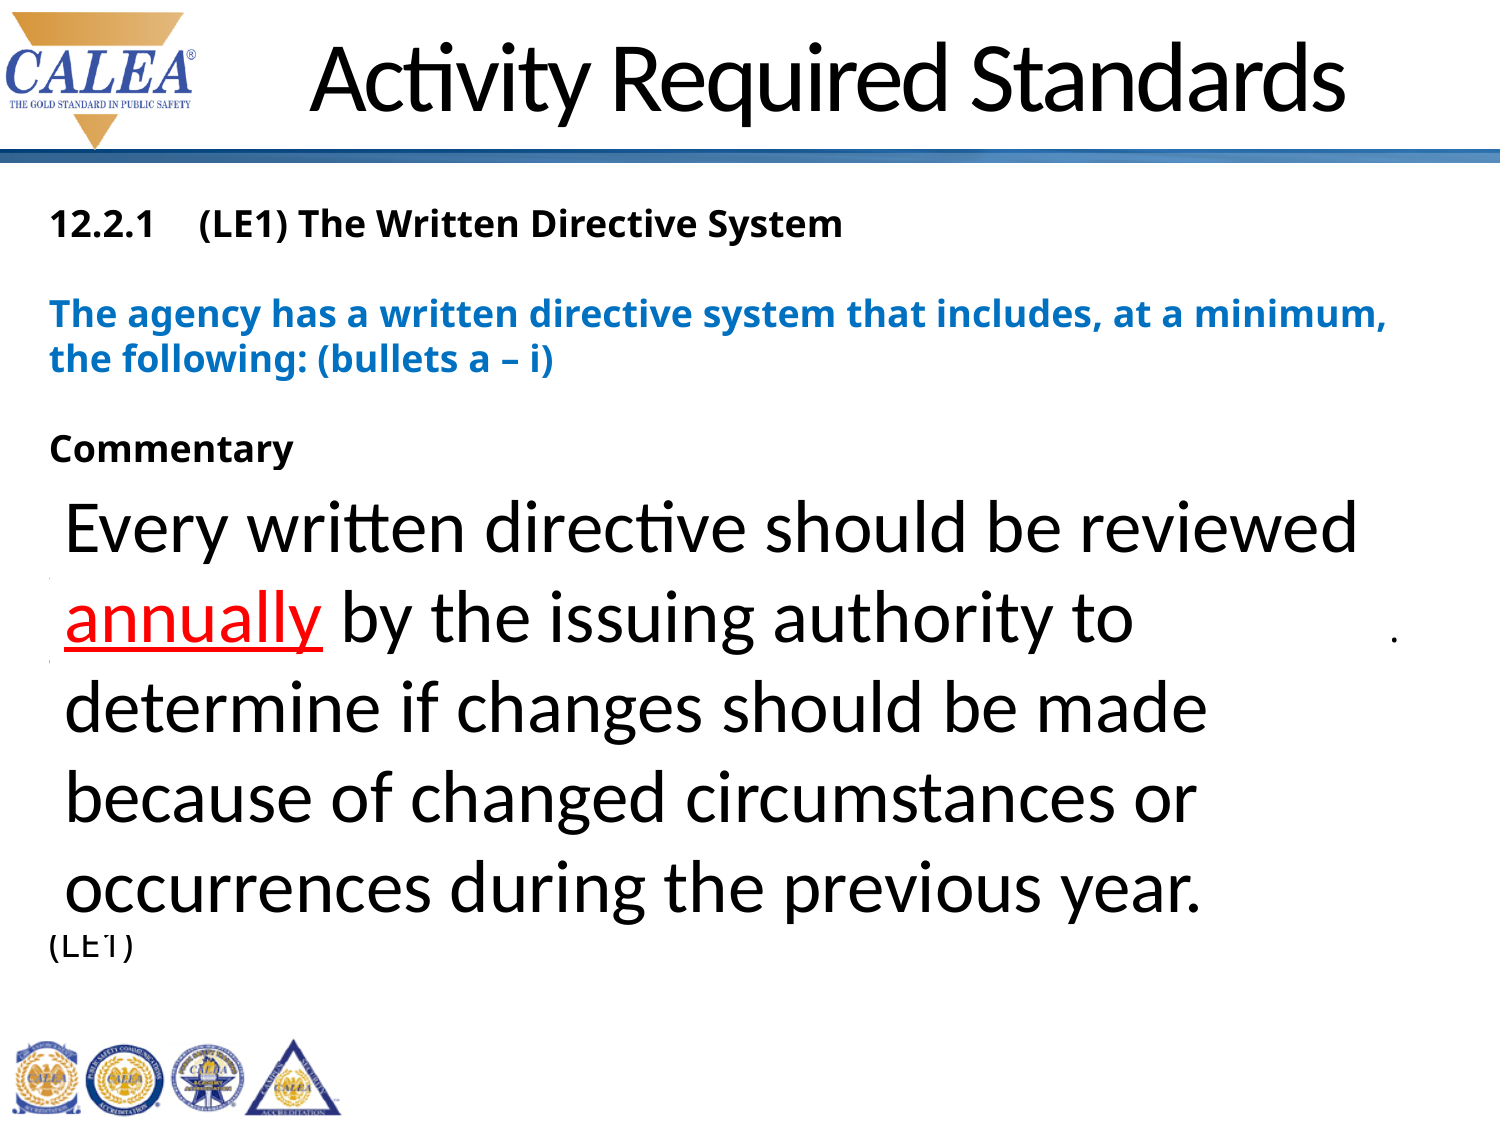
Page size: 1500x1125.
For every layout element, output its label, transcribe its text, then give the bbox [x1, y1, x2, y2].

text_box Every written directive should be reviewed annually by the issuing authority to determine if changes should be made because of changed circumstances or occurrences during the previous year. [49, 470, 1391, 935]
picture [0, 134, 1500, 163]
text_box 12.2.1 (LE1) The Written Directive System The agency has a written directive system that includes, at a minimum, the following: (bullets a – i) Commentary …Each agency has the latitude to use a variety of types of written directives. However, the agency should make it clear what level of authority is required to issue each type of directive, e.g., only the CEO may issue rules and regulations, division commanders may issue standard operating procedures. The agency should also make it clear that a written directive pertaining to a subordinate component may not contradict a directive issued by a higher level authority, e.g., a division procedures manual may not contradict an agency-wide regulation. Every written directive should be reviewed annually by the issuing authority to determine if changes should be made because of changed circumstances or occurrences during the previous year. (M M M M) (LE1) [34, 192, 1440, 973]
picture [0, 12, 196, 24]
picture [0, 1023, 350, 1125]
title Activity Required Standards [0, 24, 1500, 134]
